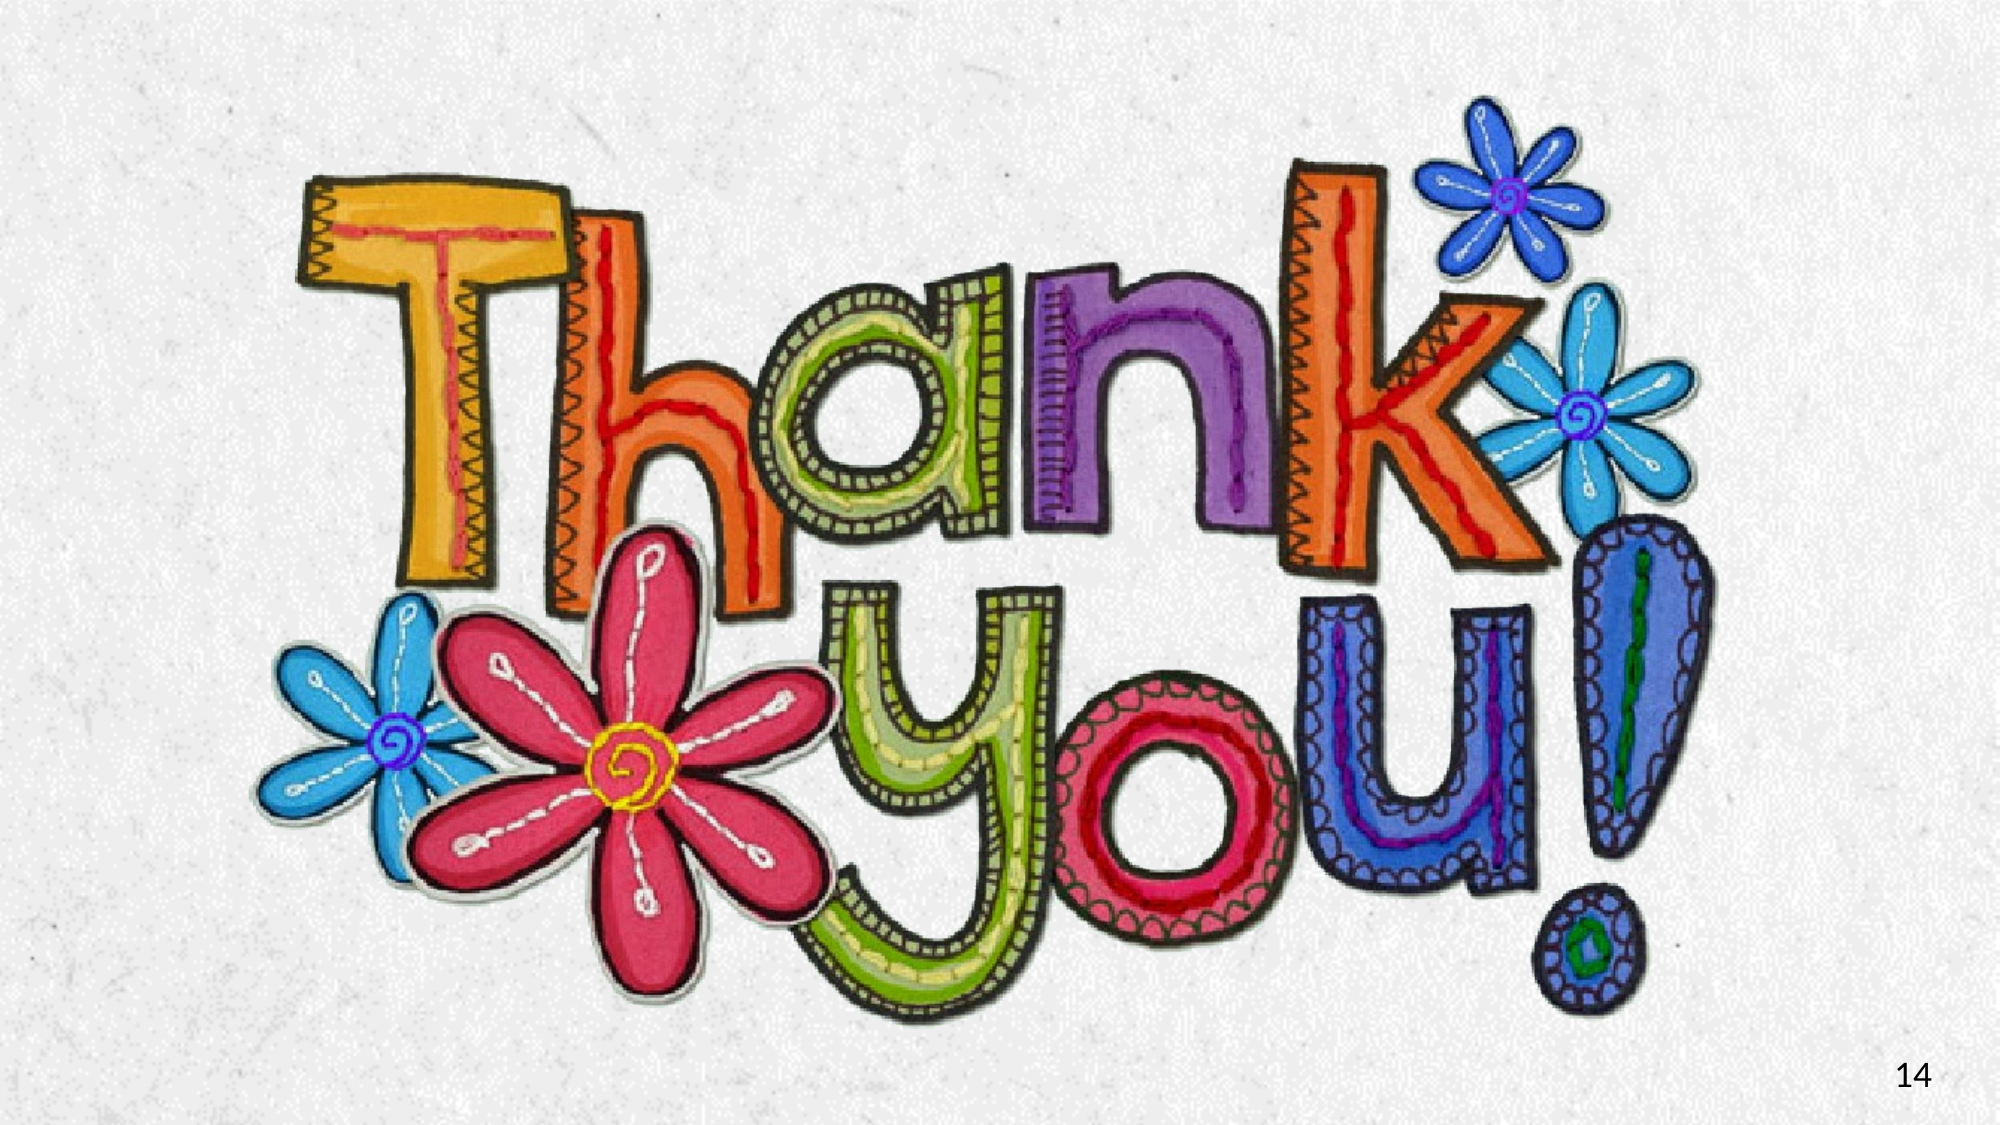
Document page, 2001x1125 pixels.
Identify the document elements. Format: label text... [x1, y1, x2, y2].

slide_number 14 [1862, 1042, 1947, 1103]
picture [0, 0, 2000, 1125]
